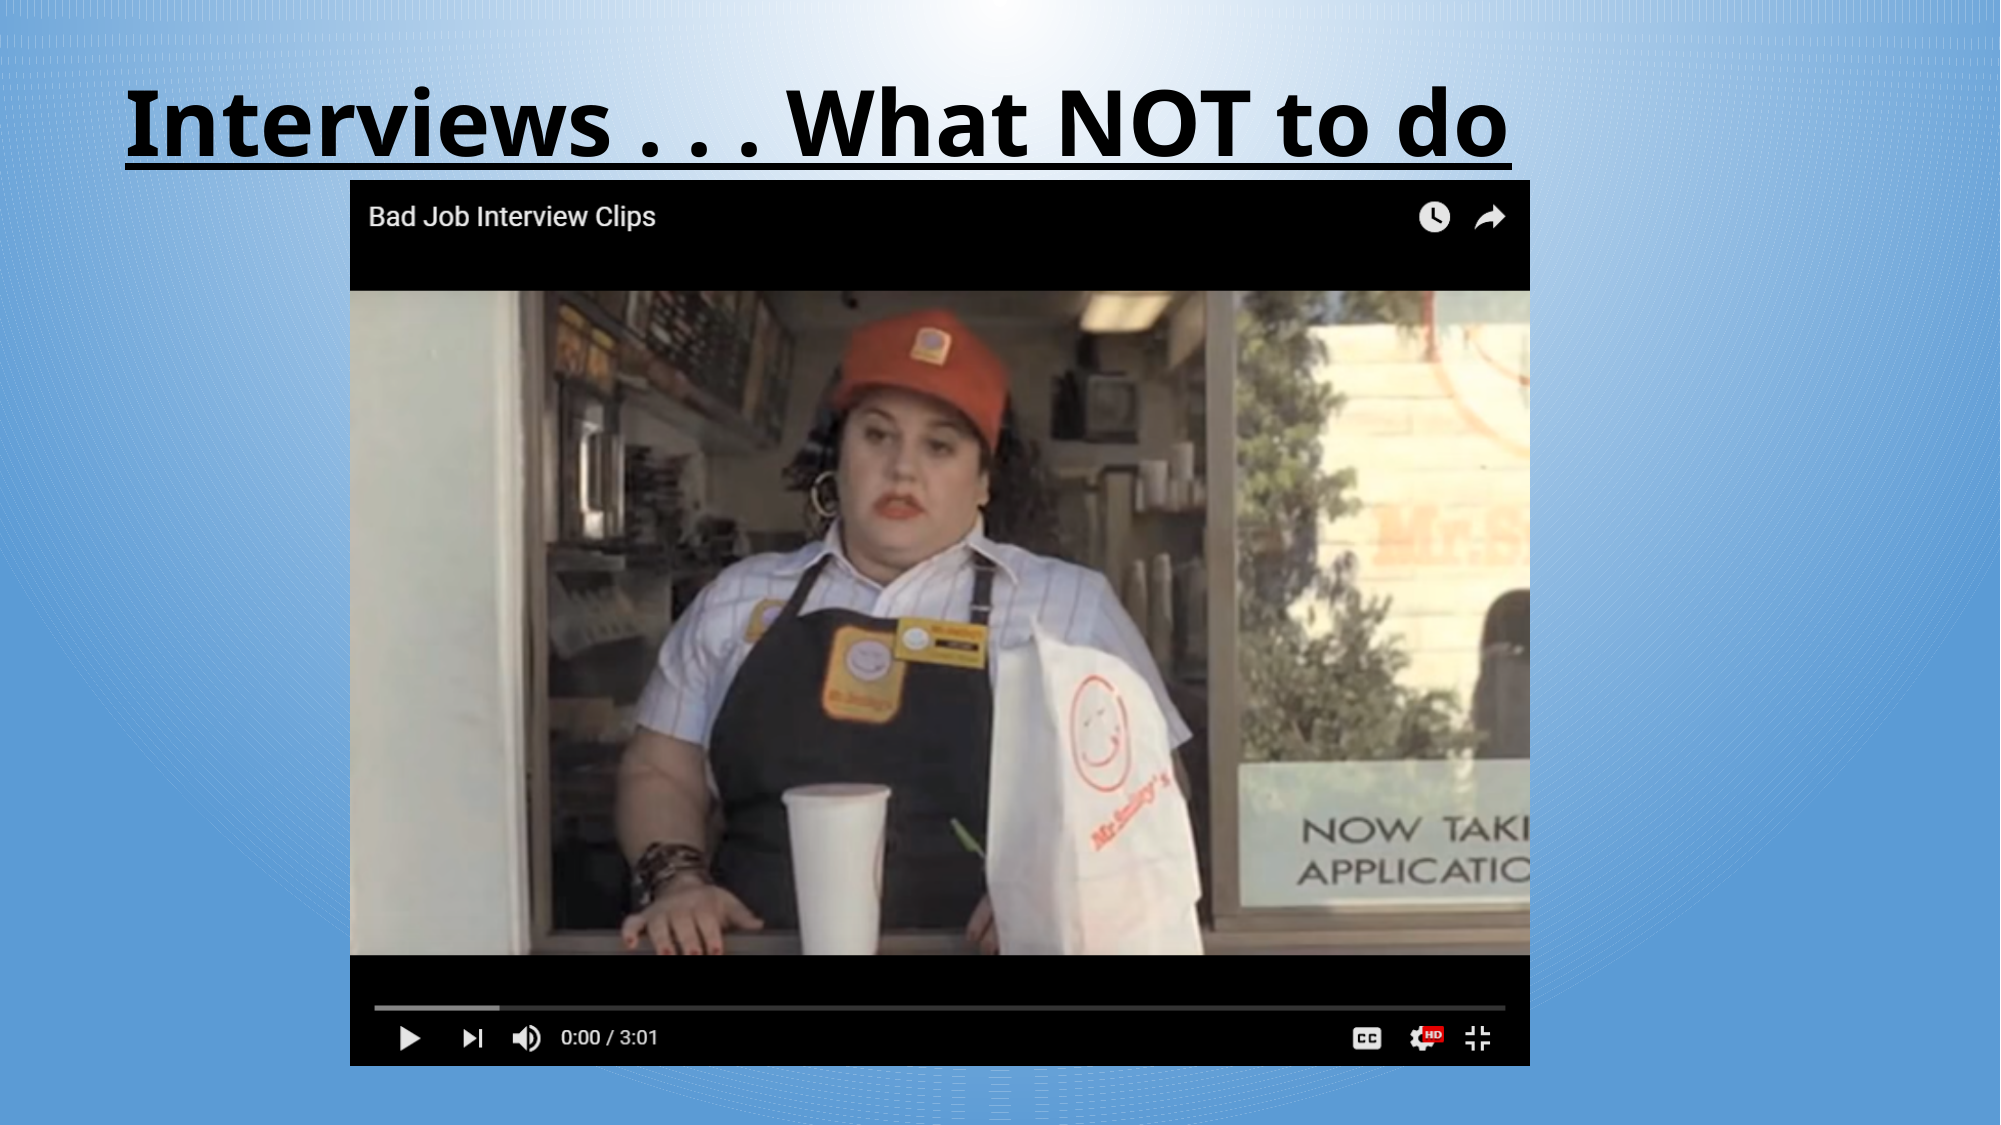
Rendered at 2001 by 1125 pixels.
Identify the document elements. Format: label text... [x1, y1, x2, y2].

title Interviews . . . What NOT to do [110, 17, 1836, 236]
picture [349, 180, 1530, 1066]
